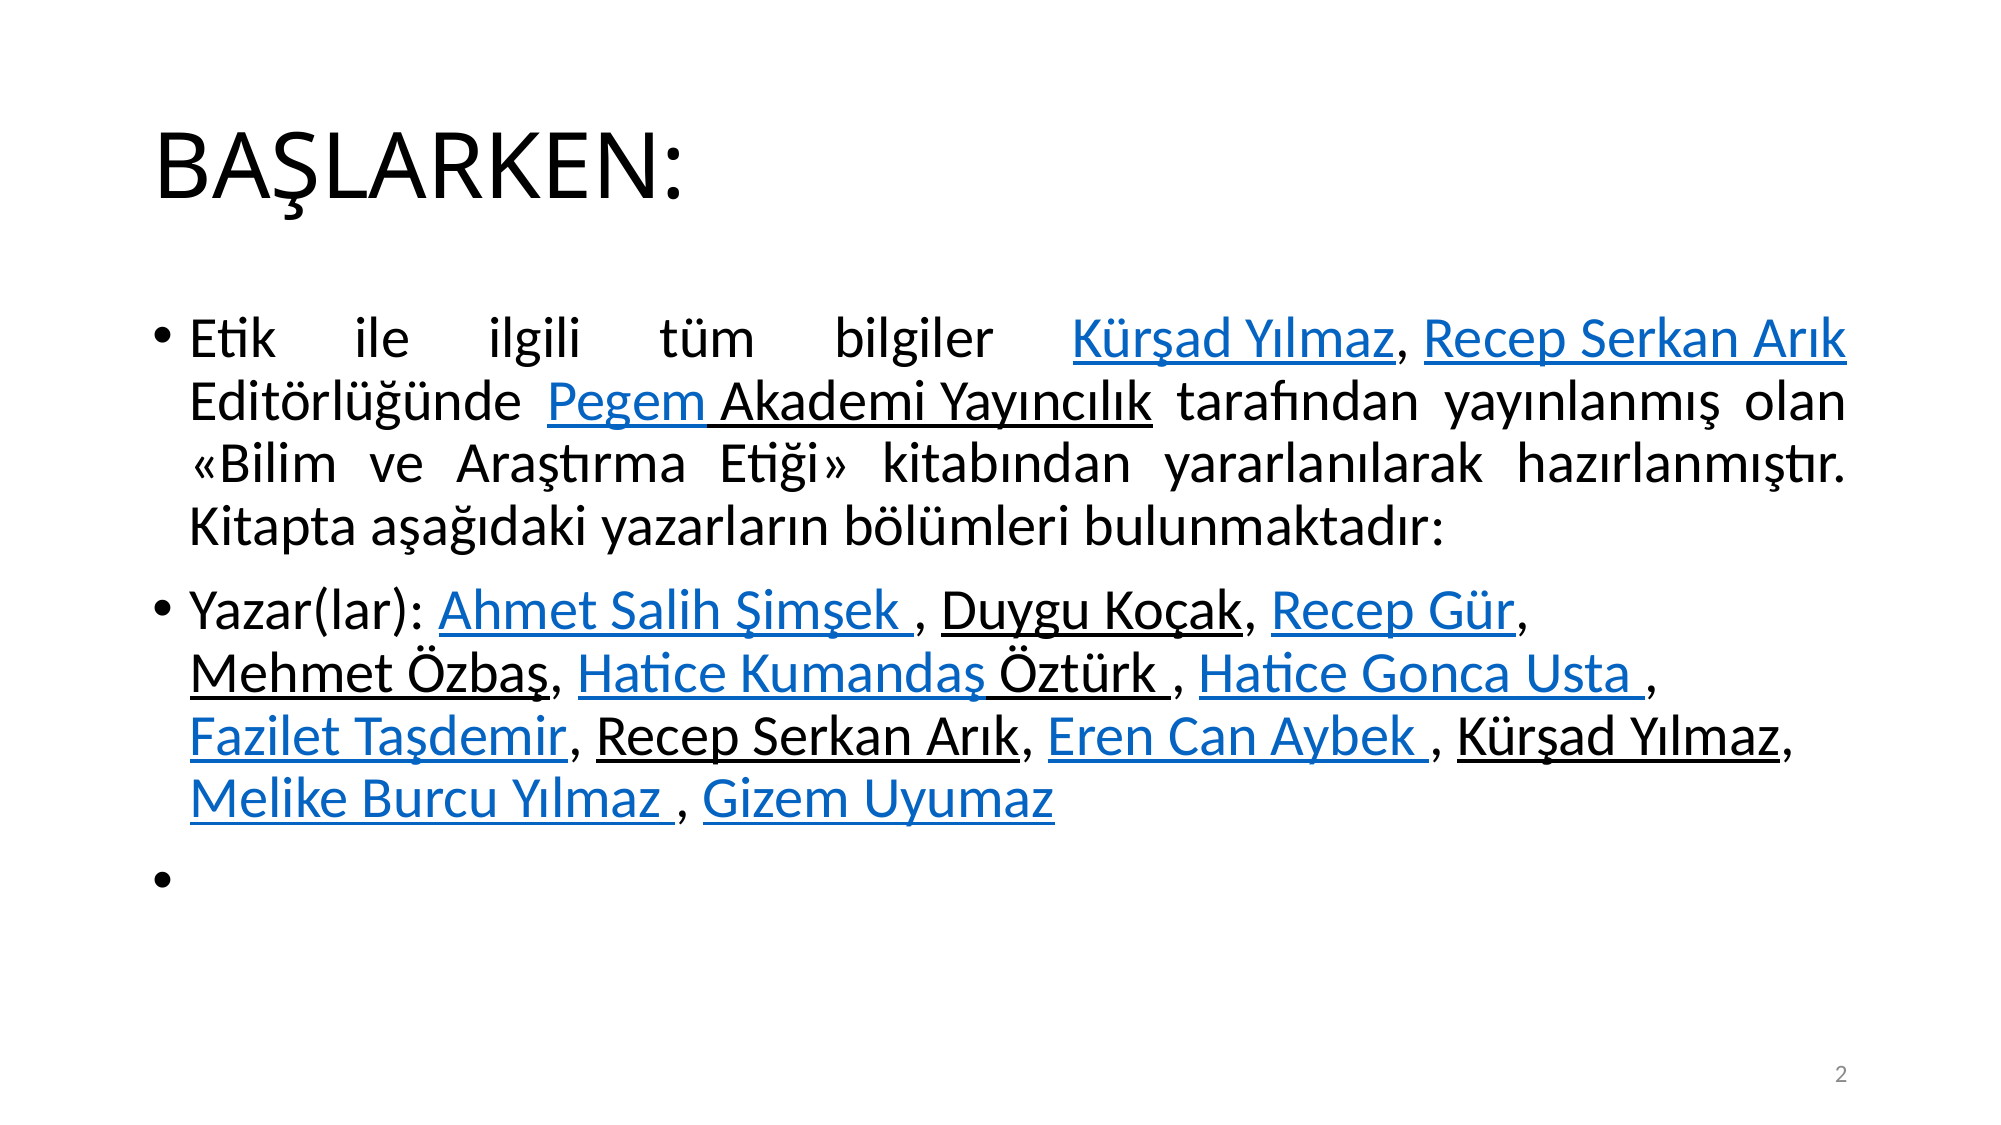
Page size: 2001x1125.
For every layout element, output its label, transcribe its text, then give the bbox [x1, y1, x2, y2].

list Etik ile ilgili tüm bilgiler Kürşad Yılmaz, Recep Serkan Arık Editörlüğünde Pegem Akademi Yayıncılık tarafından yayınlanmış olan «Bilim ve Araştırma Etiği» kitabından yararlanılarak hazırlanmıştır. Kitapta aşağıdaki yazarların bölümleri bulunmaktadır: Yazar(lar): Ahmet Salih Şimşek , Duygu Koçak, Recep Gür, Mehmet Özbaş, Hatice Kumandaş Öztürk , Hatice Gonca Usta , Fazilet Taşdemir, Recep Serkan Arık, Eren Can Aybek , Kürşad Yılmaz, Melike Burcu Yılmaz , Gizem Uyumaz [137, 299, 1863, 1014]
title BAŞLARKEN: [137, 59, 1863, 278]
slide_number 2 [1412, 1042, 1863, 1103]
